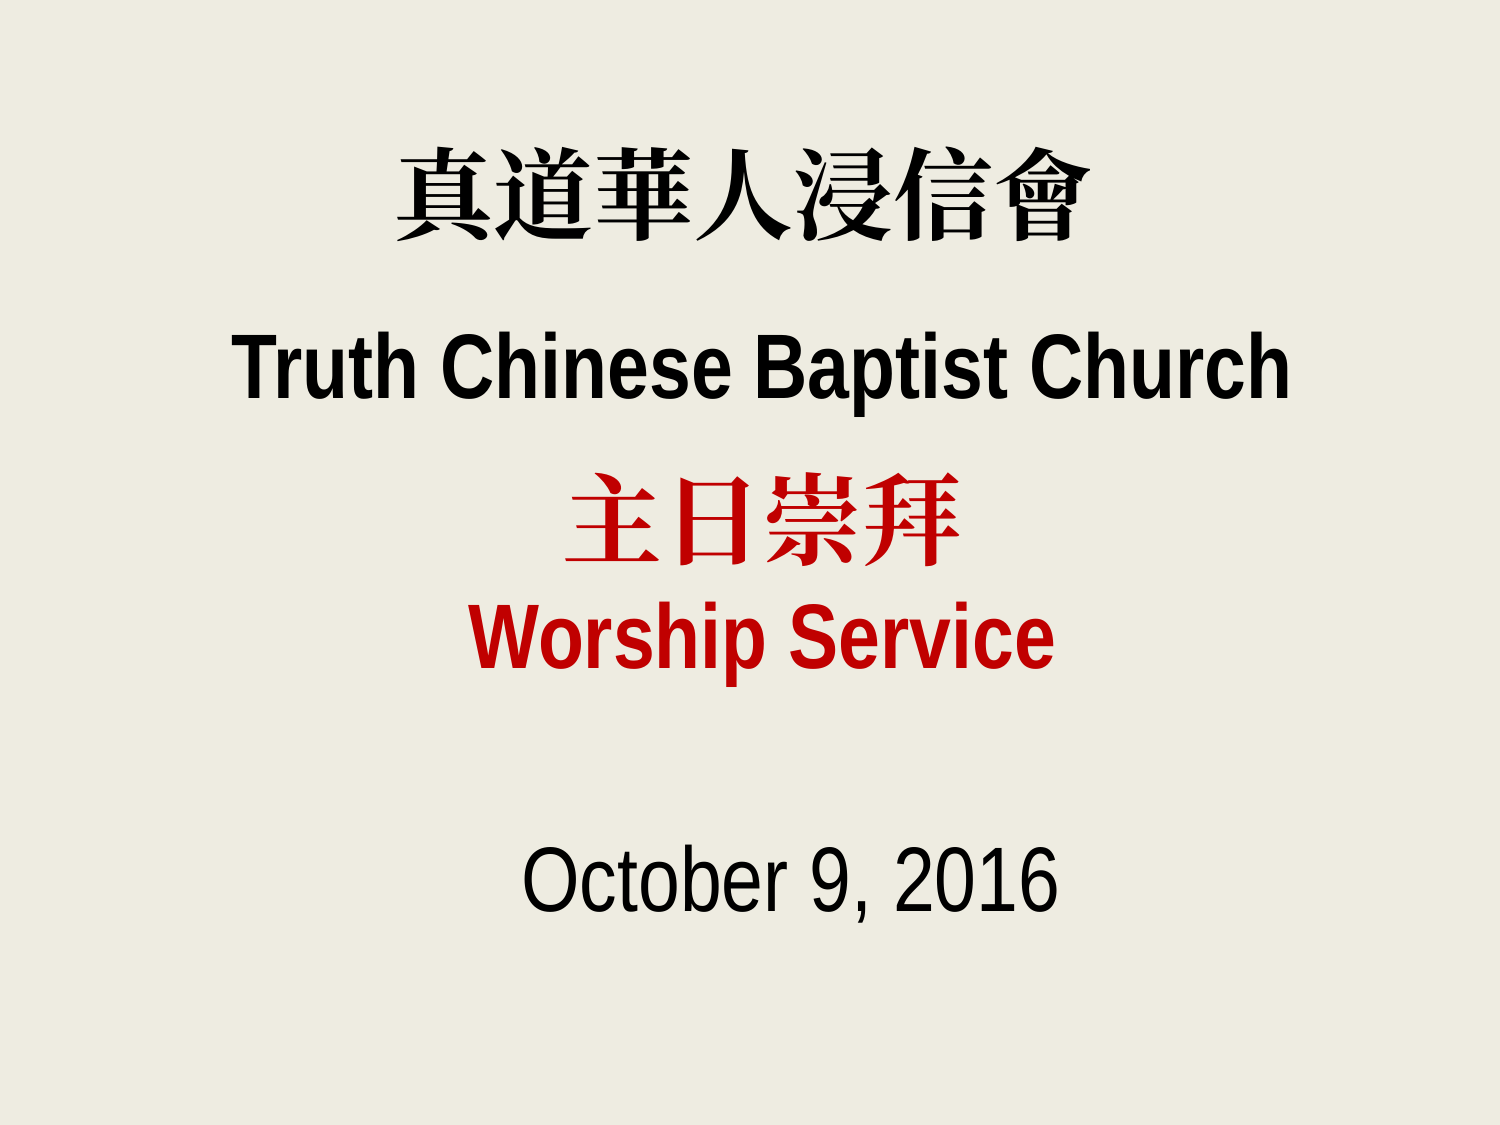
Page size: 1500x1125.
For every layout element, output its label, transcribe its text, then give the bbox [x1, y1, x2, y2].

text_box 主日崇拜 Worship Service [387, 450, 1138, 695]
text_box 真道華人浸信會 [187, 125, 1300, 260]
text_box October 9, 2016 [506, 812, 1076, 938]
text_box Truth Chinese Baptist Church [217, 299, 1309, 425]
